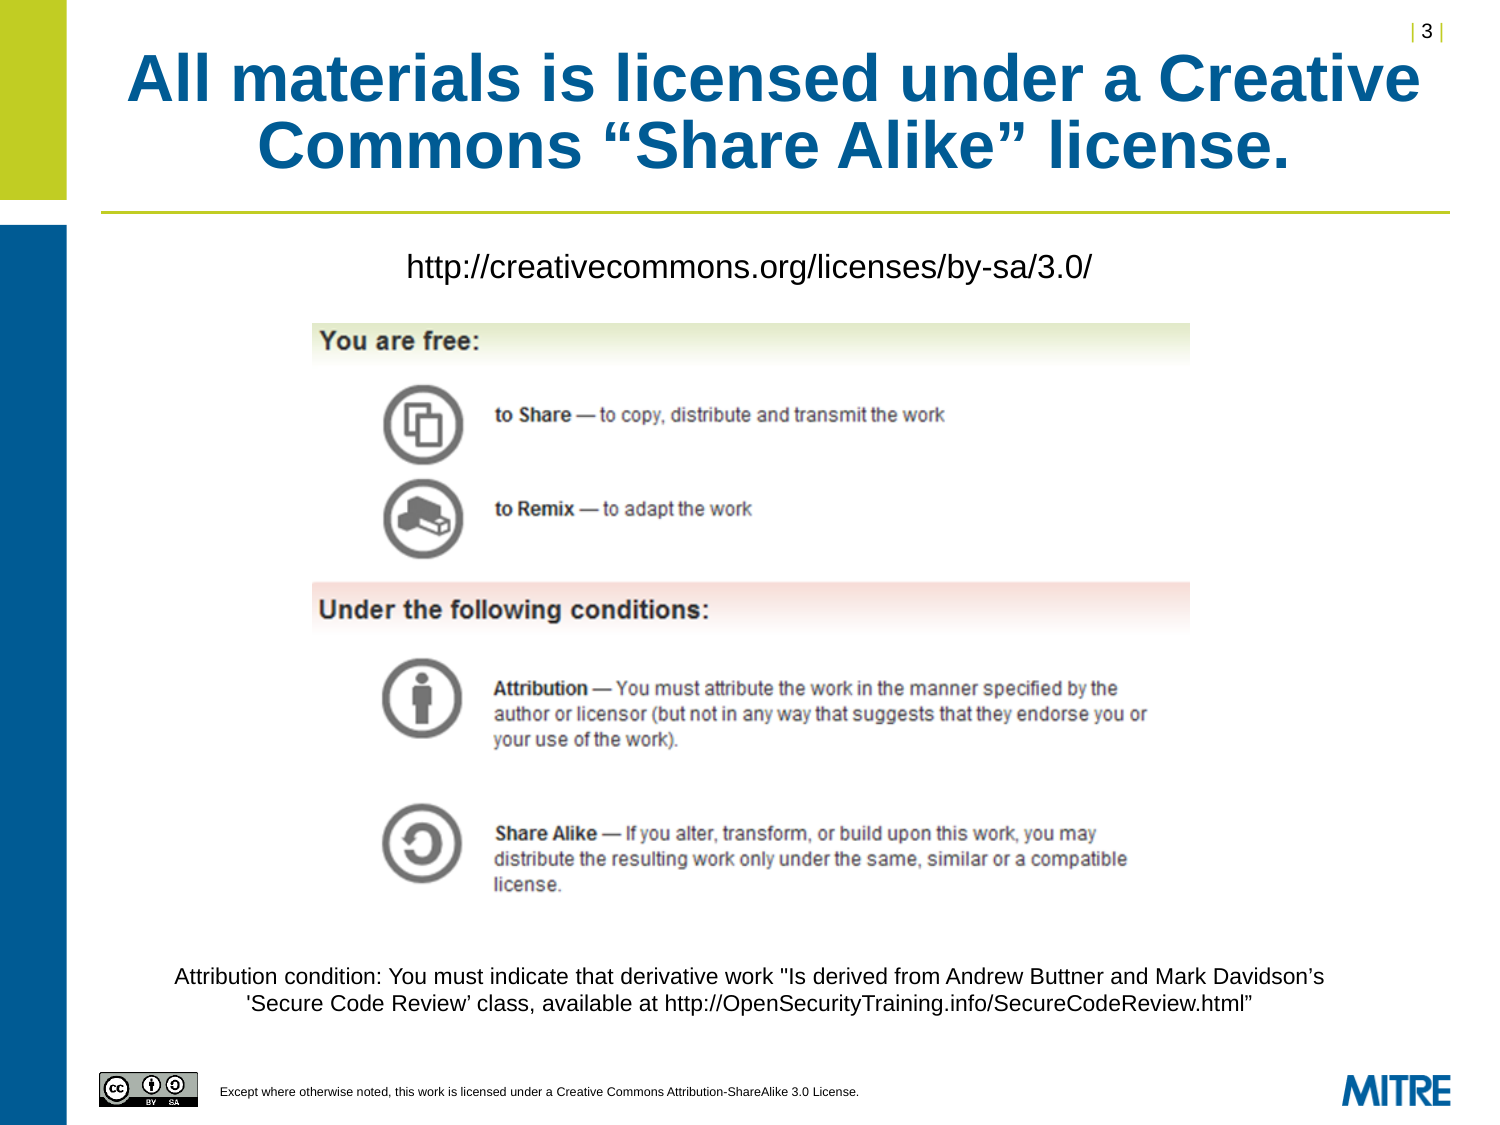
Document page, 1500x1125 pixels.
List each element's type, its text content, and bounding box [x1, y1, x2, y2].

text_box http://creativecommons.org/licenses/by-sa/3.0/ [0, 245, 1500, 286]
picture [312, 323, 1190, 919]
picture [1342, 1072, 1453, 1113]
text_box Attribution condition: You must indicate that derivative work "Is derived from Andrew Buttner and Mark Davidson’s 'Secure Code Review’ class, available at http://OpenSecurityTraining.info/SecureCodeReview.html” [145, 961, 1355, 1017]
title All materials is licensed under a Creative Commons “Share Alike” license. [99, 37, 1450, 193]
picture [99, 1072, 198, 1107]
